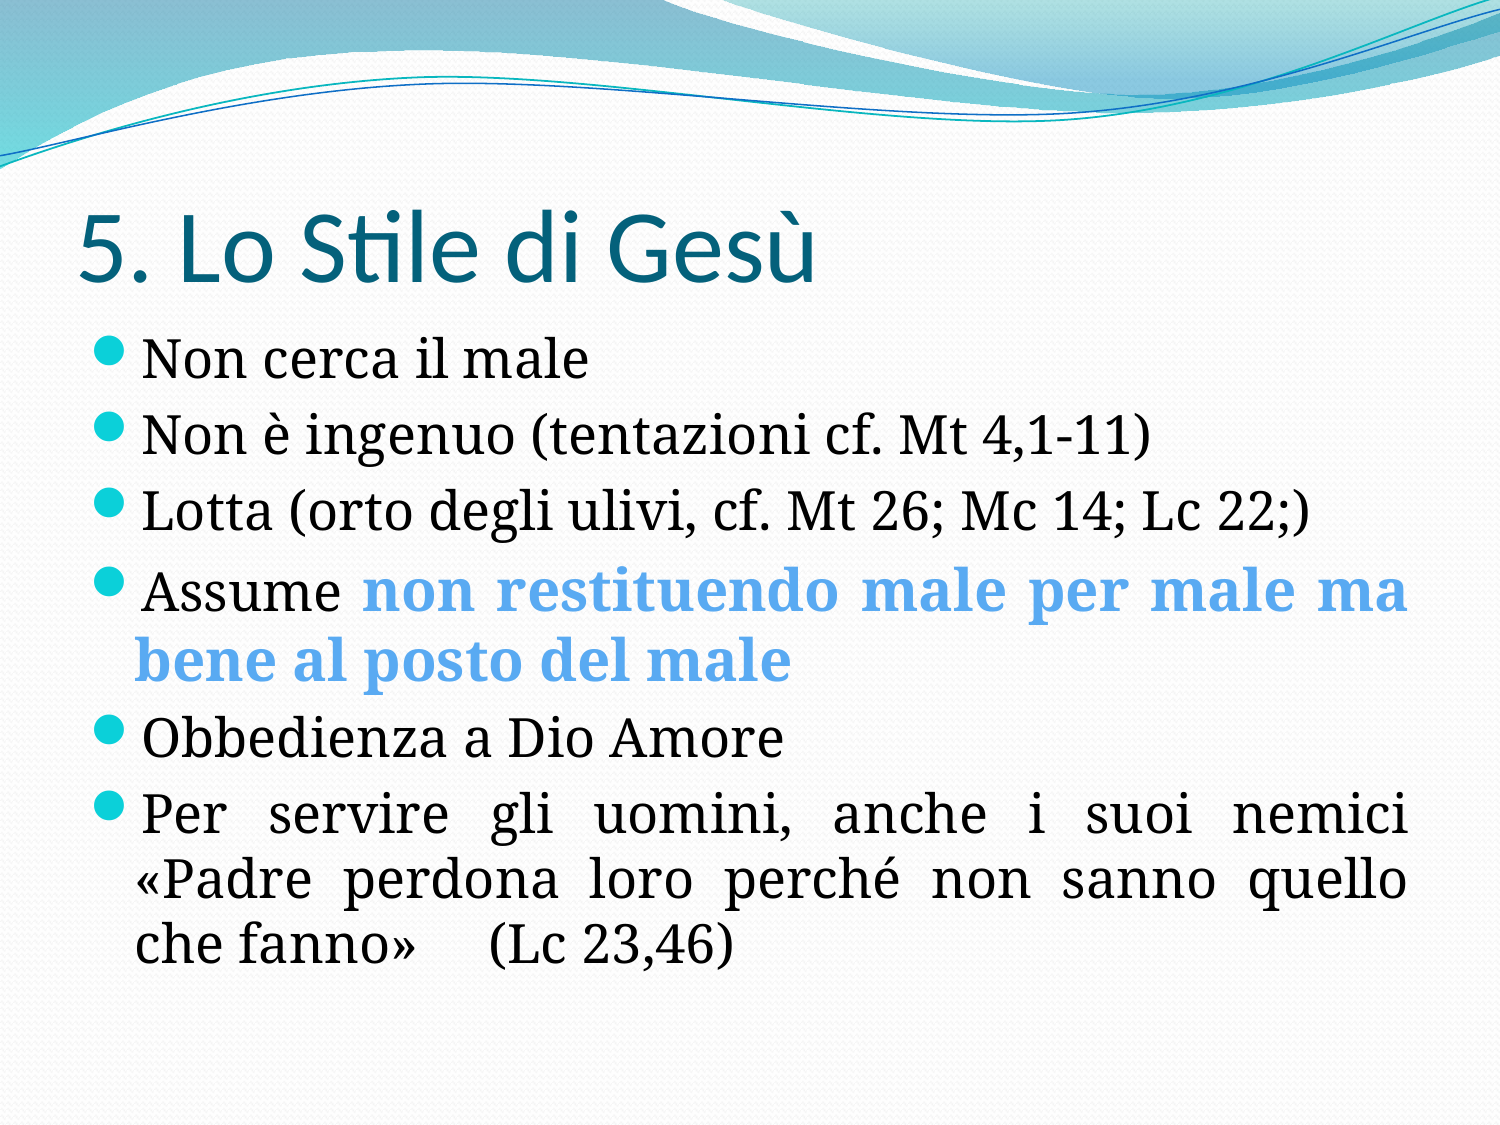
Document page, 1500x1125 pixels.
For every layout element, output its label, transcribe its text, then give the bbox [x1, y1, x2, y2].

title 5. Lo Stile di Gesù [75, 115, 1425, 303]
list Non cerca il male Non è ingenuo (tentazioni cf. Mt 4,1-11) Lotta (orto degli ulivi, cf. Mt 26; Mc 14; Lc 22;) Assume non restituendo male per male ma bene al posto del male Obbedienza a Dio Amore Per servire gli uomini, anche i suoi nemici «Padre perdona loro perché non sanno quello che fanno» (Lc 23,46) [75, 317, 1425, 1038]
